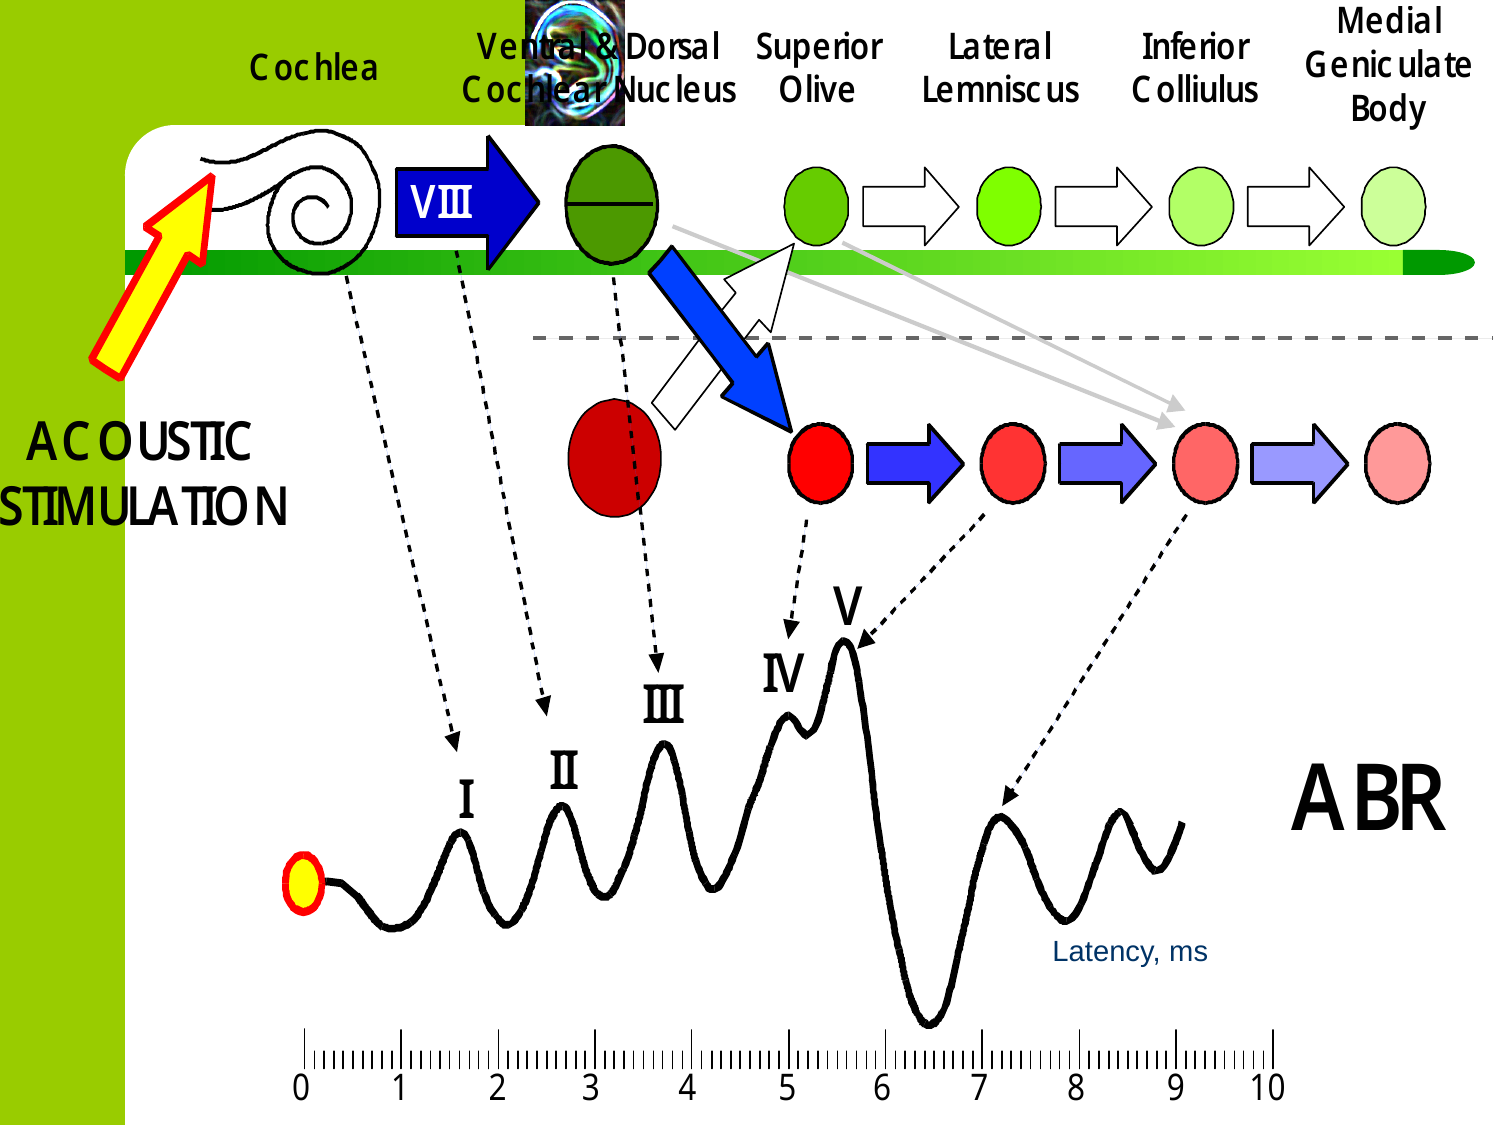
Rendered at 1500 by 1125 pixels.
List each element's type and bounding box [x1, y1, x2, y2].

text_box [0, 5, 1500, 1107]
picture [525, 0, 625, 5]
